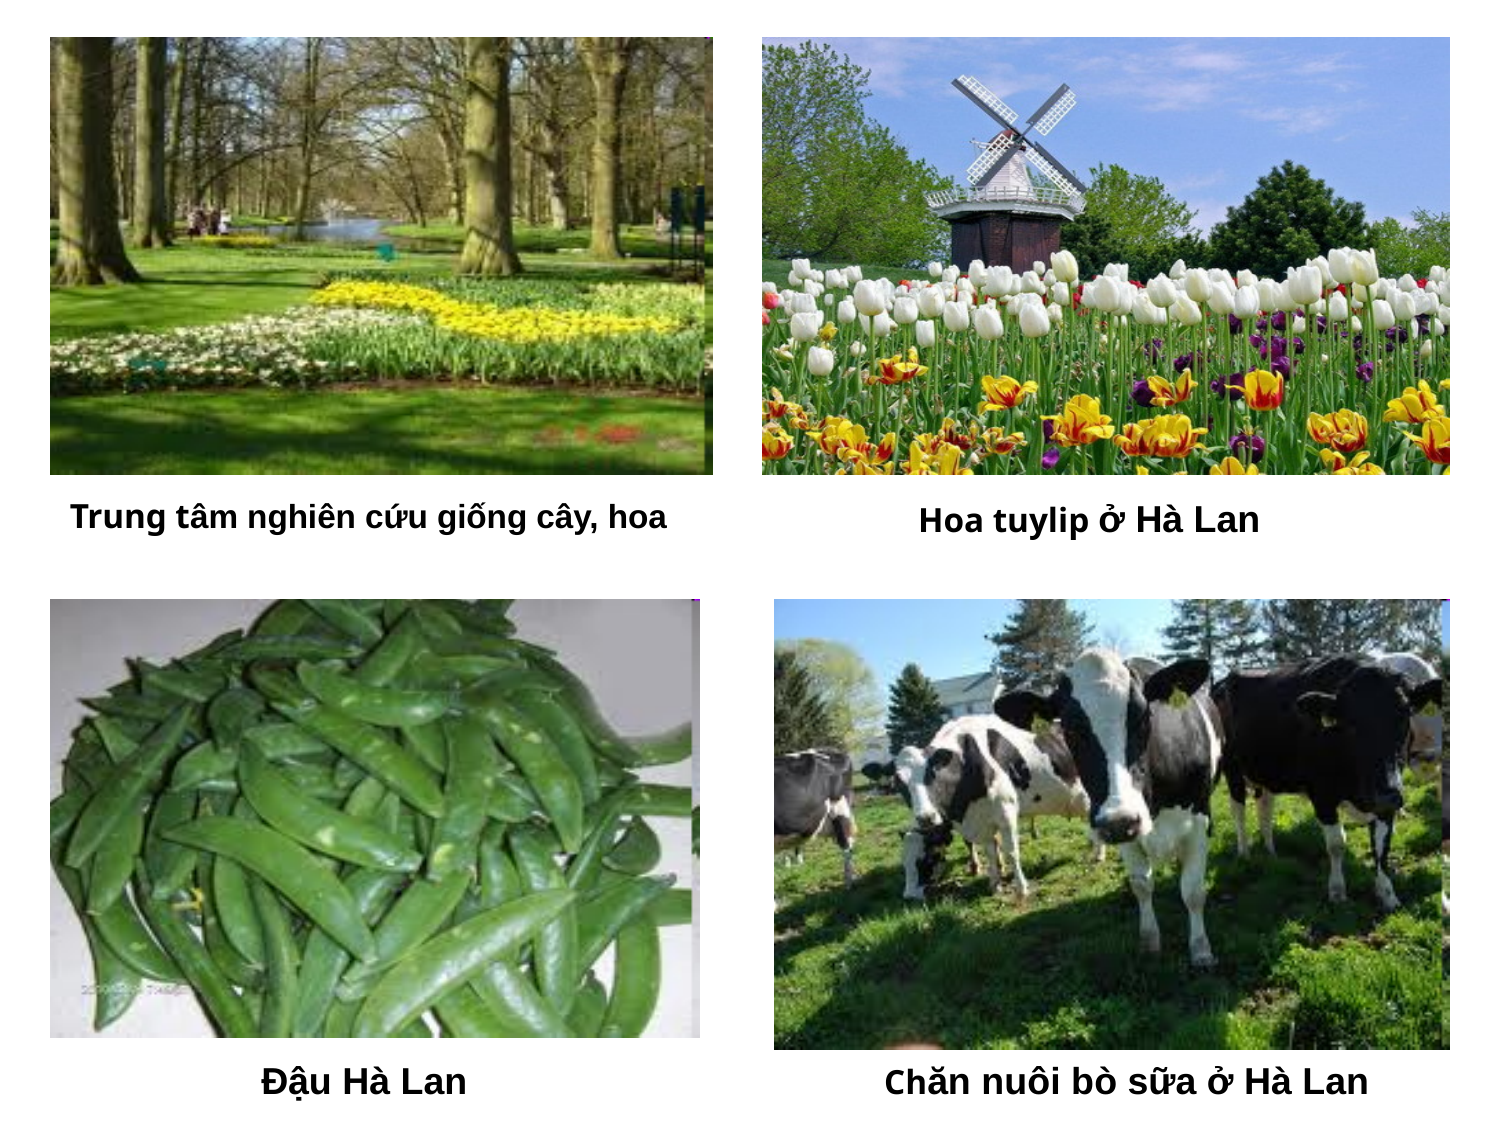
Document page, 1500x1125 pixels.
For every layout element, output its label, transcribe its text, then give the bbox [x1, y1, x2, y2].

text_box Đậu Hà Lan [0, 1049, 738, 1110]
text_box Hoa tuylip ở Hà Lan [724, 487, 1463, 548]
picture [49, 37, 713, 476]
picture [774, 599, 1451, 1051]
picture [49, 599, 701, 1038]
text_box Trung tâm nghiên cứu giống cây, hoa [0, 487, 724, 543]
text_box Chăn nuôi bò sữa ở Hà Lan [762, 1049, 1500, 1110]
picture [762, 37, 1451, 476]
